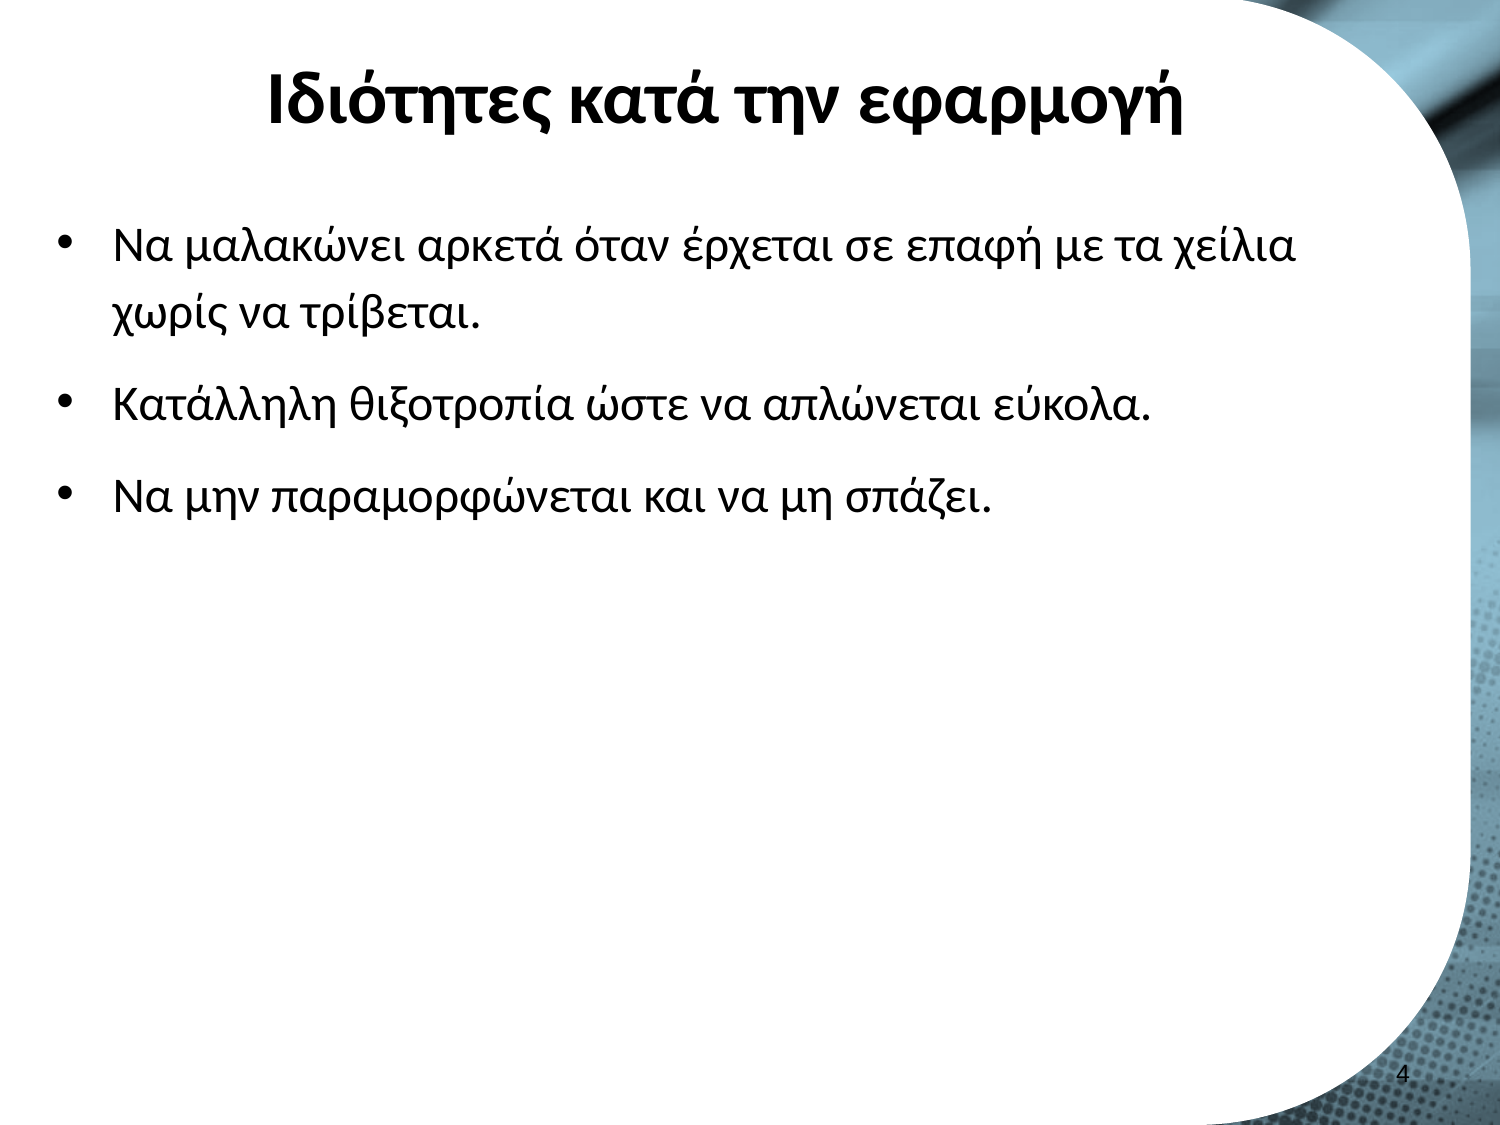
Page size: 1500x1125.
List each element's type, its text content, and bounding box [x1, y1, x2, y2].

list Να μαλακώνει αρκετά όταν έρχεται σε επαφή με τα χείλια χωρίς να τρίβεται. Κατάλληλη θιξοτροπία ώστε να απλώνεται εύκολα. Να μην παραμορφώνεται και να μη σπάζει. [41, 196, 1412, 1024]
slide_number 3 [1074, 1042, 1425, 1103]
title Ιδιότητες κατά την εφαρμογή [41, 19, 1412, 169]
